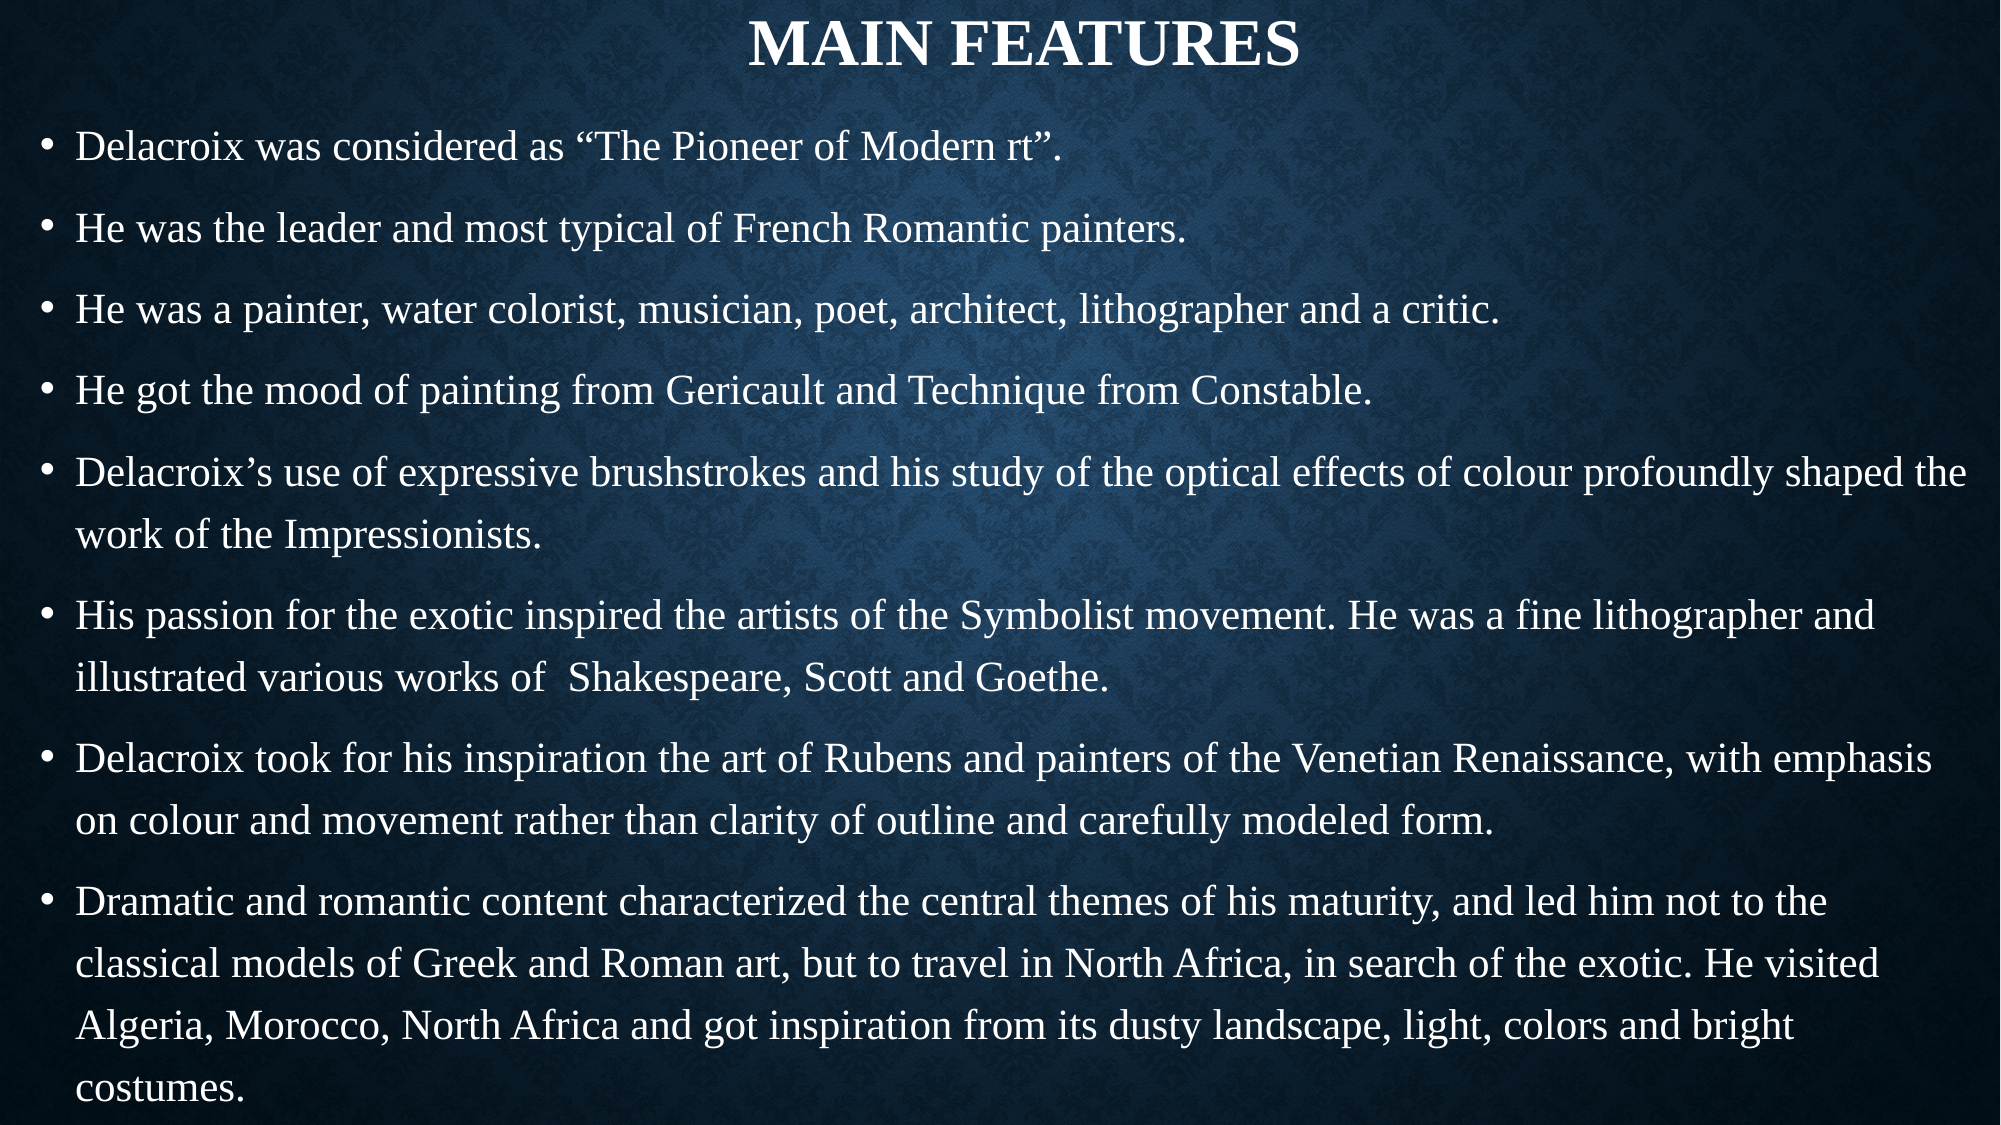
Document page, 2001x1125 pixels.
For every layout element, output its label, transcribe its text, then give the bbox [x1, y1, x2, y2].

list Delacroix was considered as “The Pioneer of Modern rt”. He was the leader and most typical of French Romantic painters. He was a painter, water colorist, musician, poet, architect, lithographer and a critic. He got the mood of painting from Gericault and Technique from Constable. Delacroix’s use of expressive brushstrokes and his study of the optical effects of colour profoundly shaped the work of the Impressionists. His passion for the exotic inspired the artists of the Symbolist movement. He was a fine lithographer and illustrated various works of Shakespeare, Scott and Goethe. Delacroix took for his inspiration the art of Rubens and painters of the Venetian Renaissance, with emphasis on colour and movement rather than clarity of outline and carefully modeled form. Dramatic and romantic content characterized the central themes of his maturity, and led him not to the classical models of Greek and Roman art, but to travel in North Africa, in search of the exotic. He visited Algeria, Morocco, North Africa and got inspiration from its dusty landscape, light, colors and bright costumes. [24, 99, 1988, 1125]
title MAIN FEATURES [237, 0, 1813, 88]
